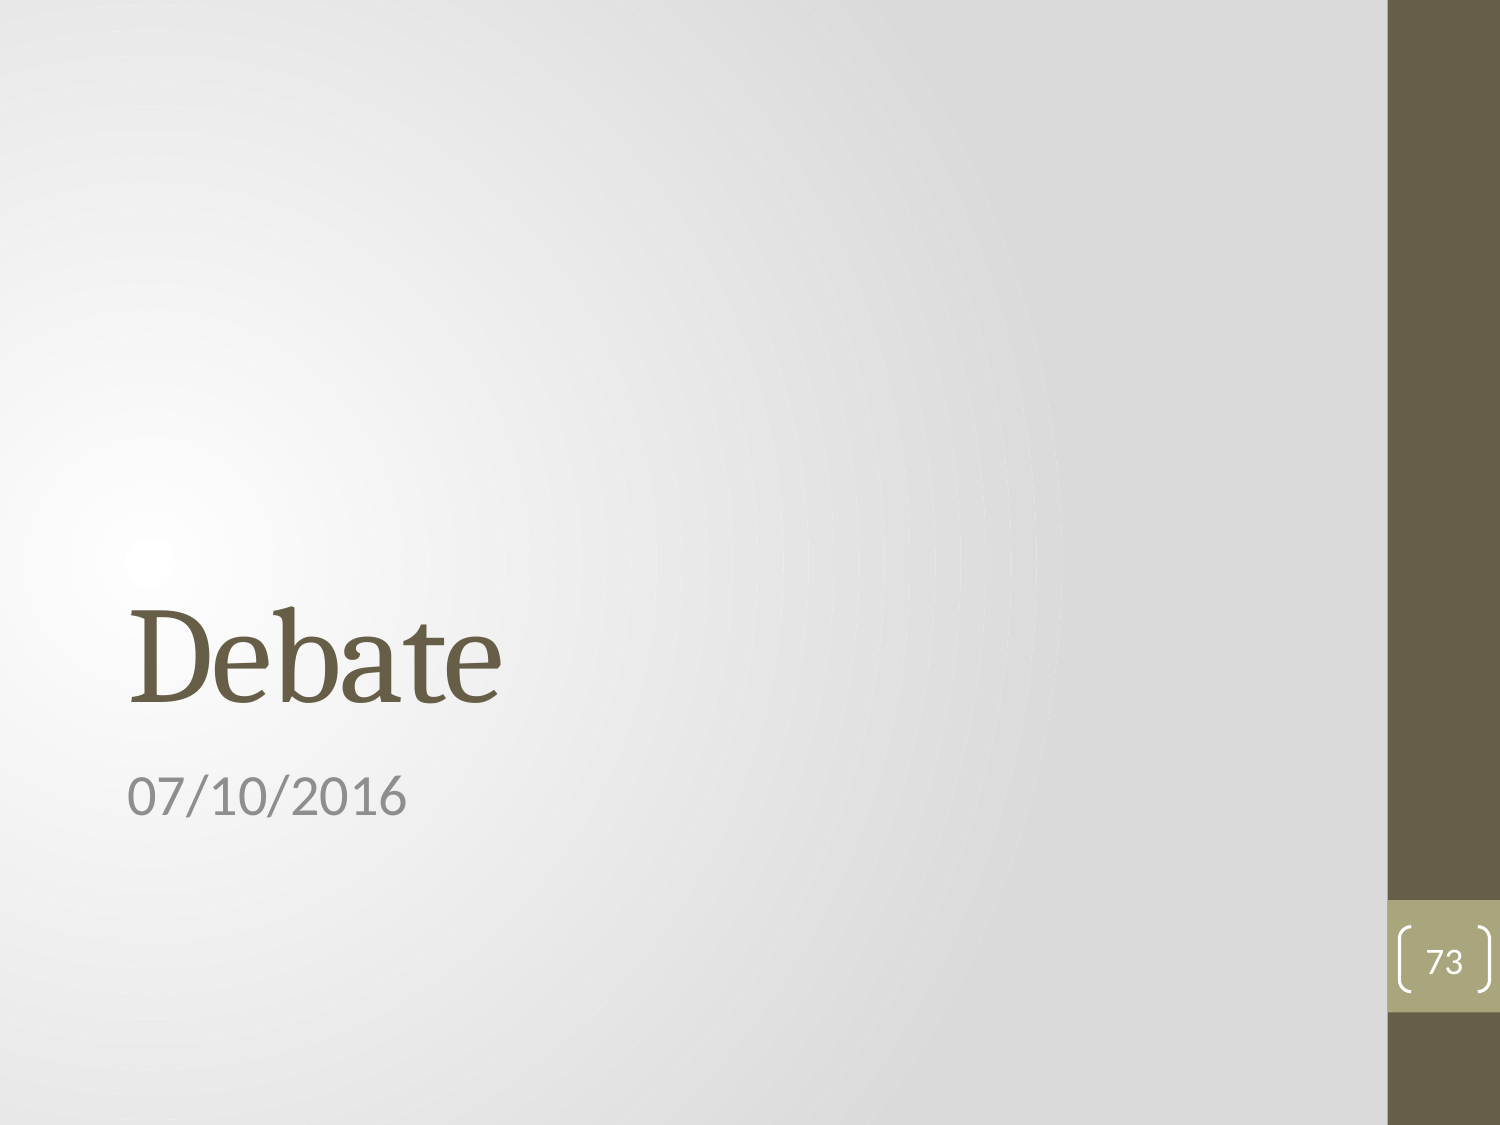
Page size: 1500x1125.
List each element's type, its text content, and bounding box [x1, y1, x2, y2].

title Debate [112, 312, 1350, 738]
subtitle 07/10/2016 [112, 750, 1173, 925]
slide_number 73 [1397, 925, 1492, 994]
